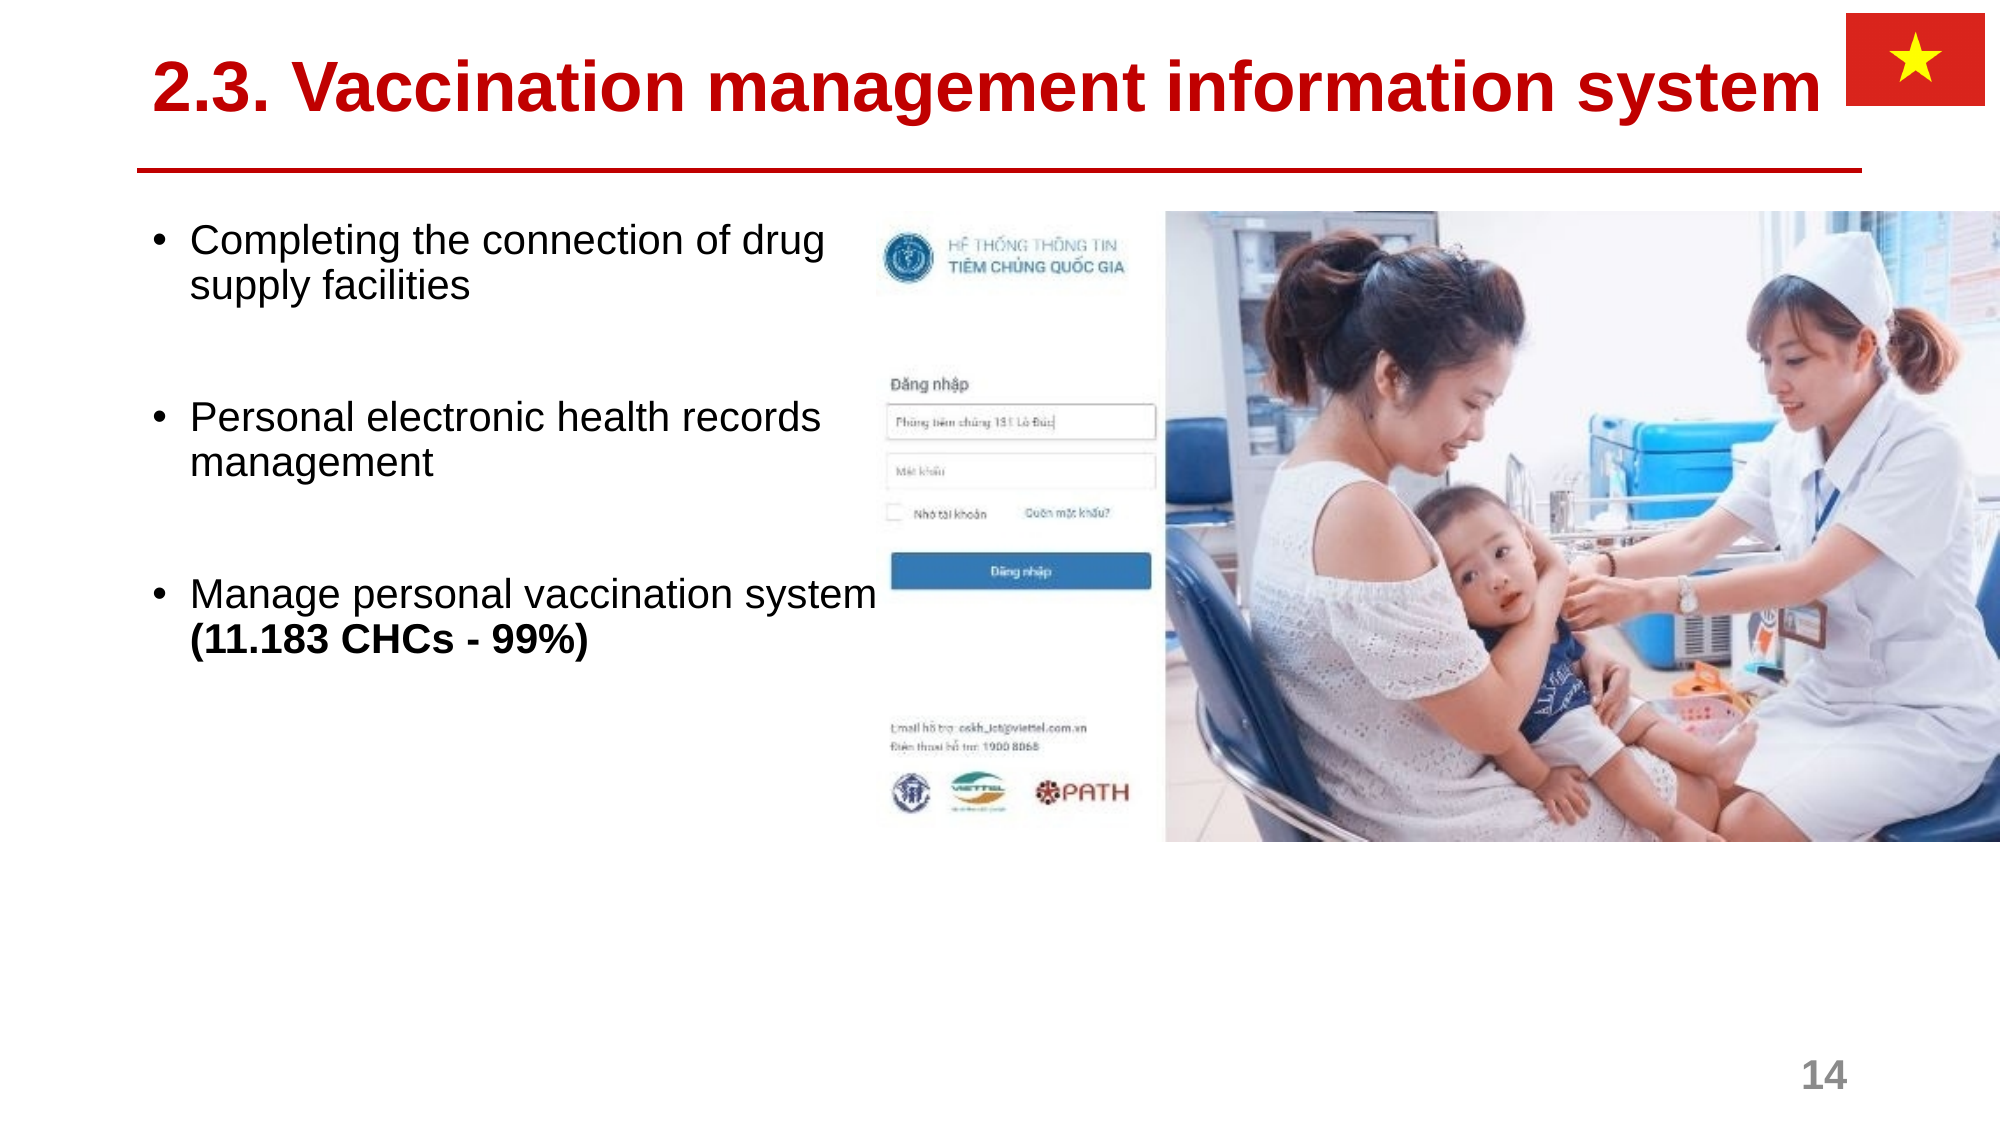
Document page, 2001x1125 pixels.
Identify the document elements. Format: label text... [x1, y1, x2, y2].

title 2.3. Vaccination management information system [137, 6, 1863, 171]
slide_number 14 [1412, 1042, 1863, 1103]
list Completing the connection of drug supply facilities Personal electronic health records management Manage personal vaccination system (11.183 CHCs - 99%) [137, 211, 903, 877]
picture [1863, 13, 1985, 106]
picture [876, 211, 2000, 842]
